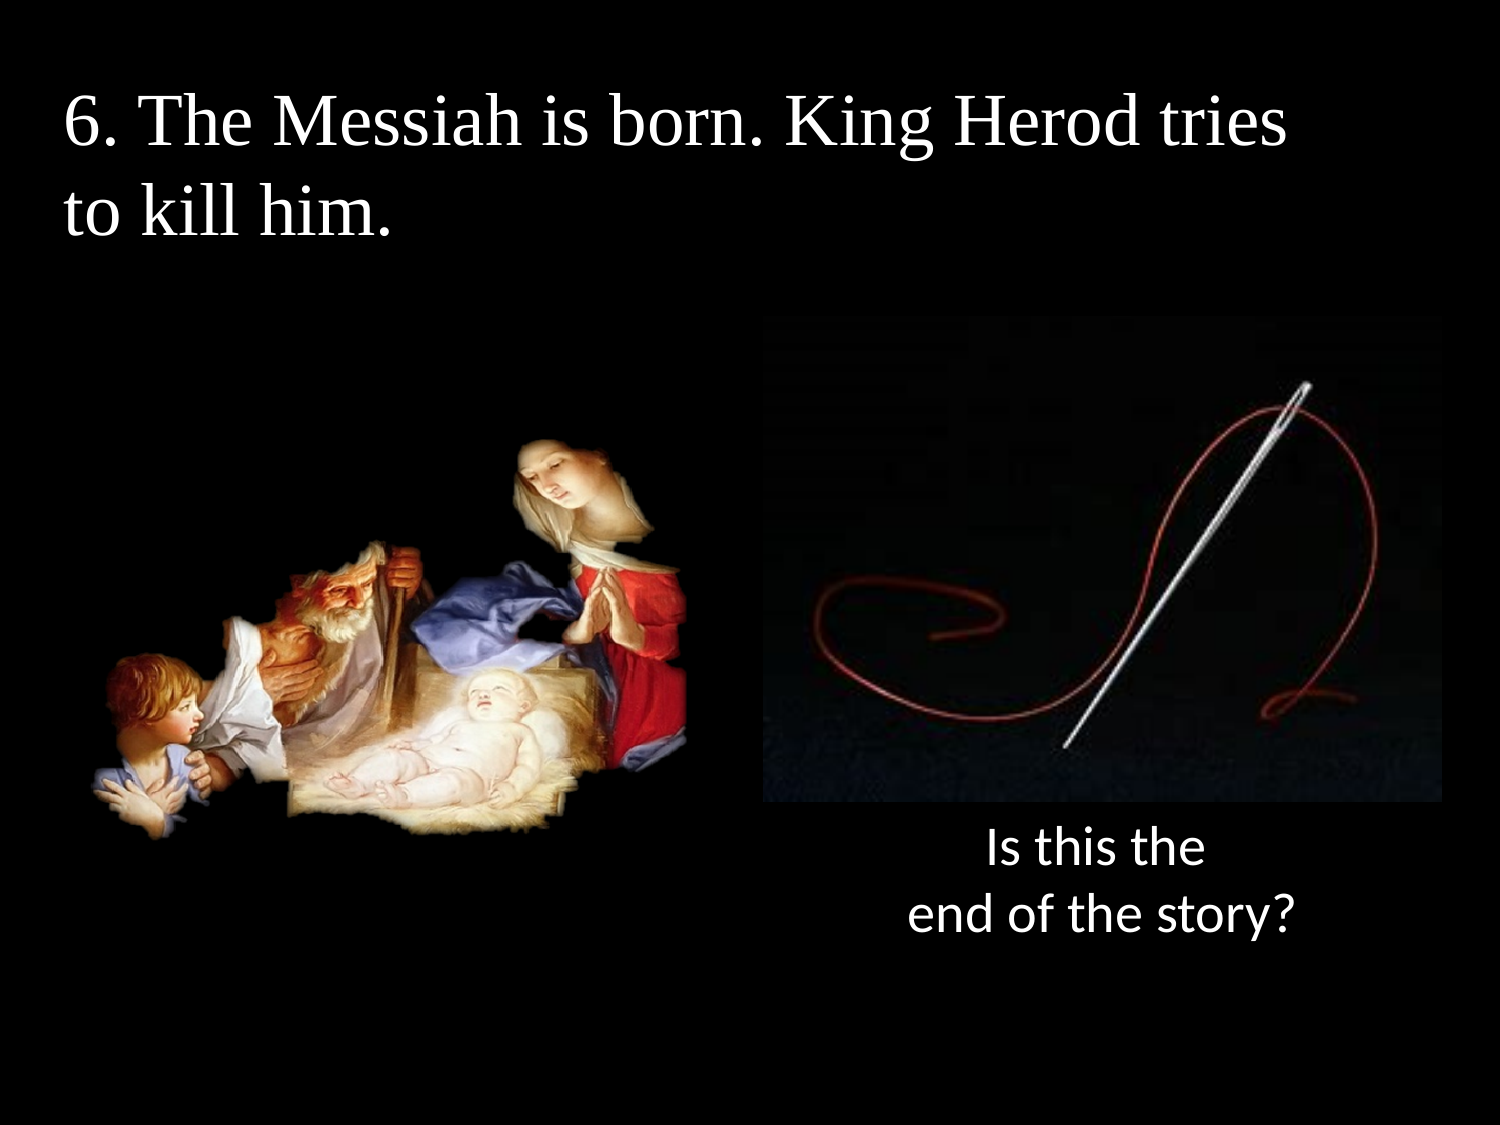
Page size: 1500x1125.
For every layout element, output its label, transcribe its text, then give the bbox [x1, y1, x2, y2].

picture [0, 168, 694, 1018]
text_box Is this the end of the story? [763, 802, 1441, 952]
picture [763, 316, 1442, 802]
text_box 6. The Messiah is born. King Herod tries to kill him. [49, 62, 1382, 258]
